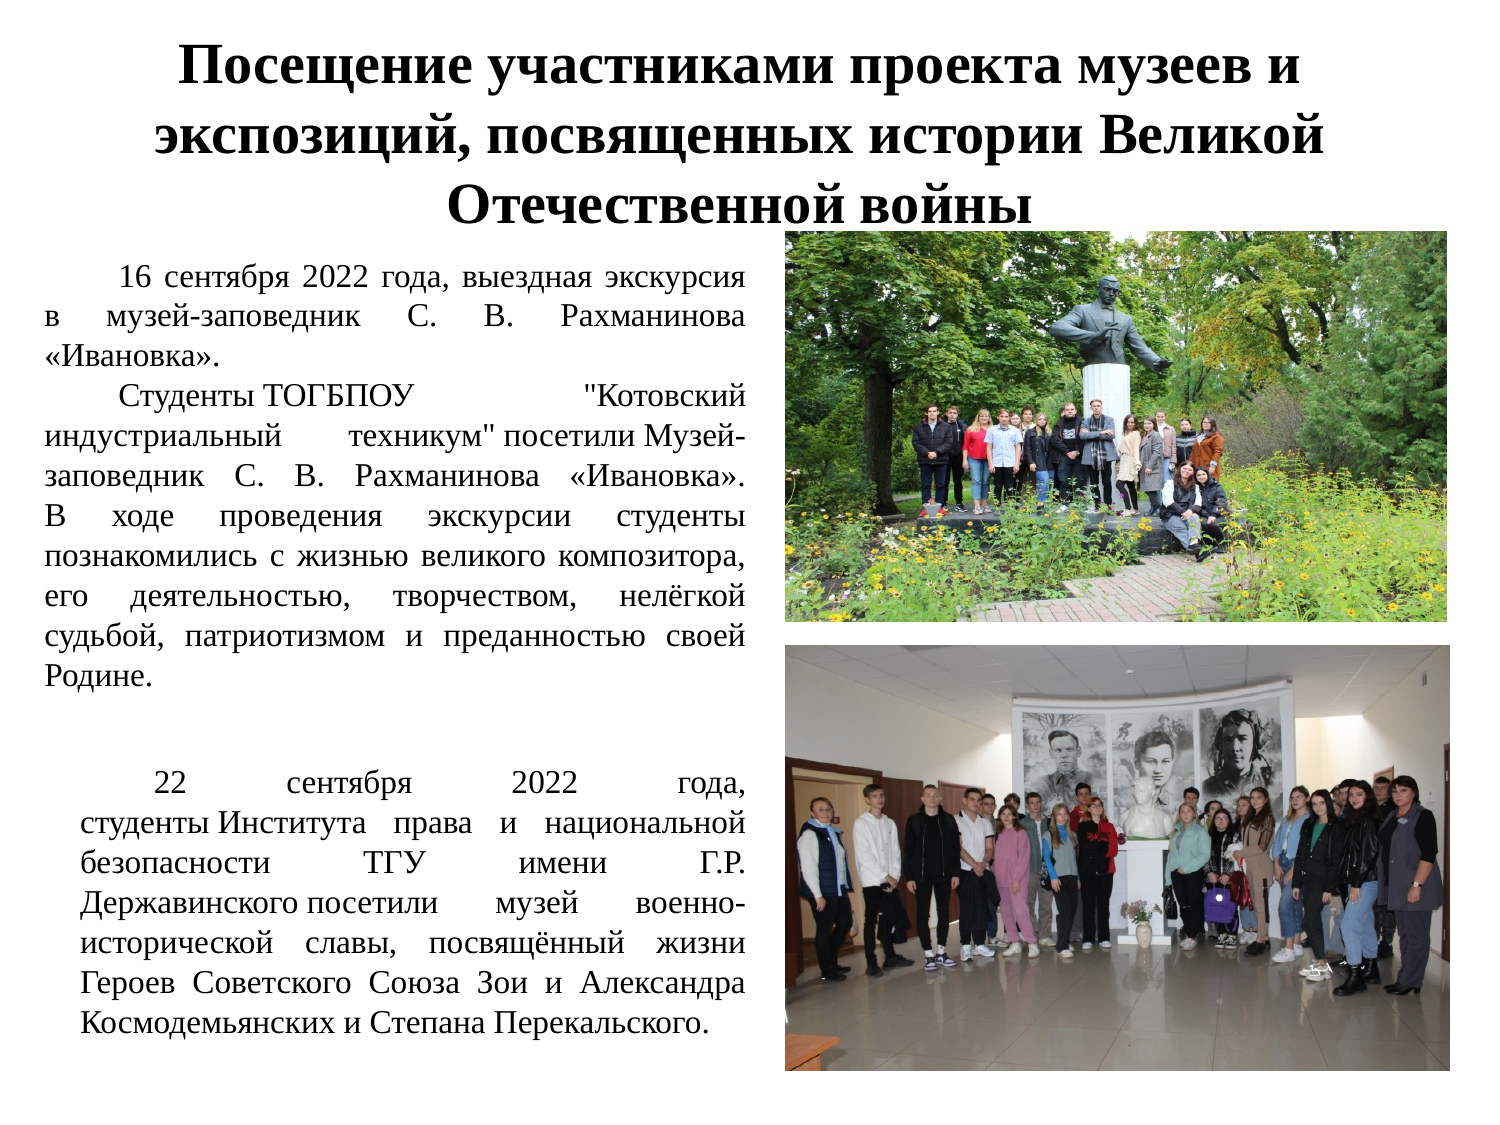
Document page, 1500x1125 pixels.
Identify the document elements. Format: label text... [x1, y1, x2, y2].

title Посещение участниками проекта музеев и экспозиций, посвященных истории Великой Отечественной войны [64, 30, 1415, 230]
picture [785, 644, 1451, 1071]
picture [785, 231, 1448, 622]
text_box 22 сентября 2022 года, студенты Института права и национальной безопасности ТГУ имени Г.Р. Державинского посетили музей военно-исторической славы, посвящённый жизни Героев Советского Союза Зои и Александра Космодемьянских и Степана Перекальского. [64, 753, 762, 1048]
text_box 16 сентября 2022 года, выездная экскурсия в музей-заповедник С. В. Рахманинова «Ивановка». Студенты ТОГБПОУ "Котовский индустриальный техникум" посетили Музей-заповедник С. В. Рахманинова «Ивановка». В ходе проведения экскурсии студенты познакомились с жизнью великого композитора, его деятельностью, творчеством, нелёгкой судьбой, патриотизмом и преданностью своей Родине. [29, 246, 762, 701]
